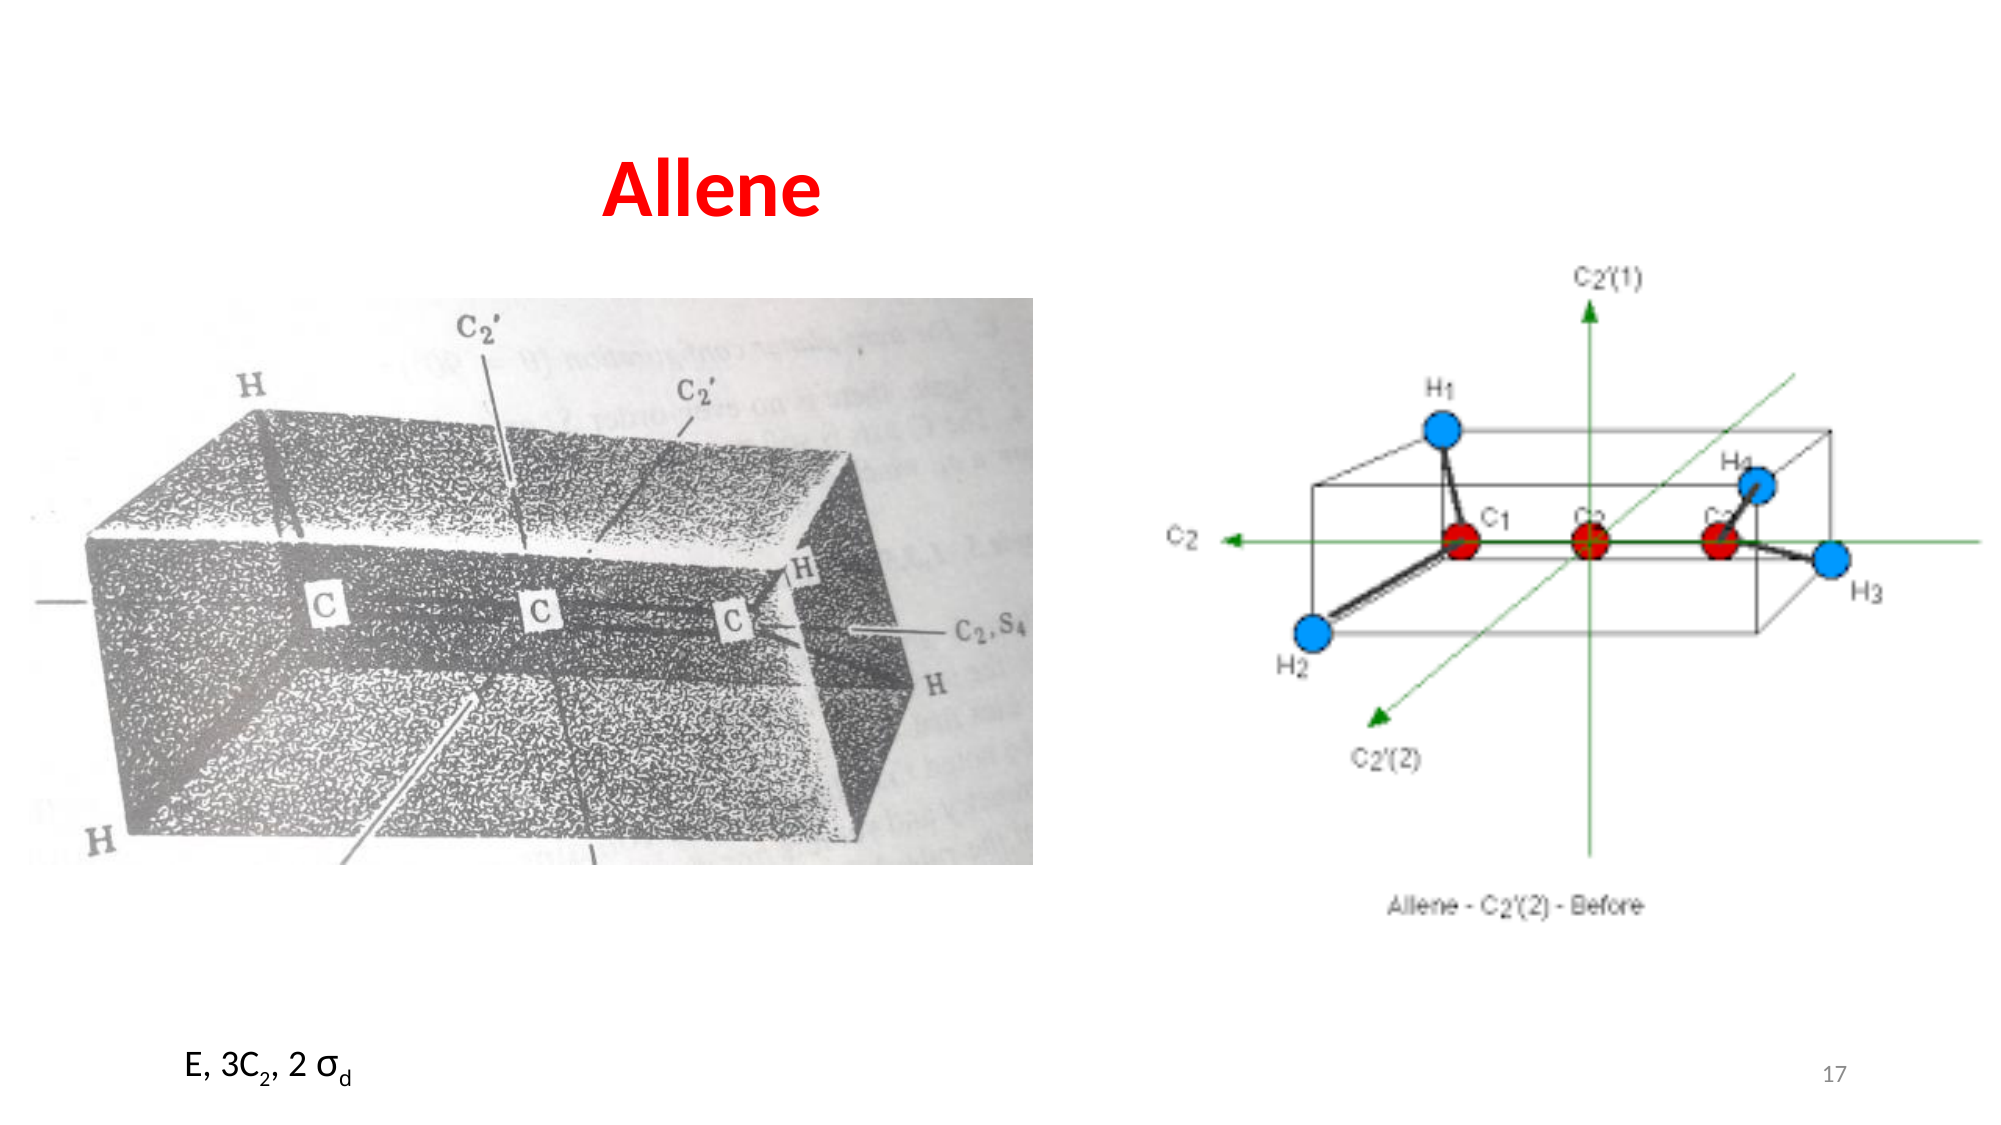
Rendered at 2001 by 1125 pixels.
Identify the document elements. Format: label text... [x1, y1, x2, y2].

text_box Allene [587, 125, 838, 241]
slide_number 17 [1412, 1042, 1863, 1103]
picture [1165, 264, 2000, 936]
text_box E, 3C2, 2 σd [169, 1032, 368, 1098]
picture [29, 298, 1033, 865]
